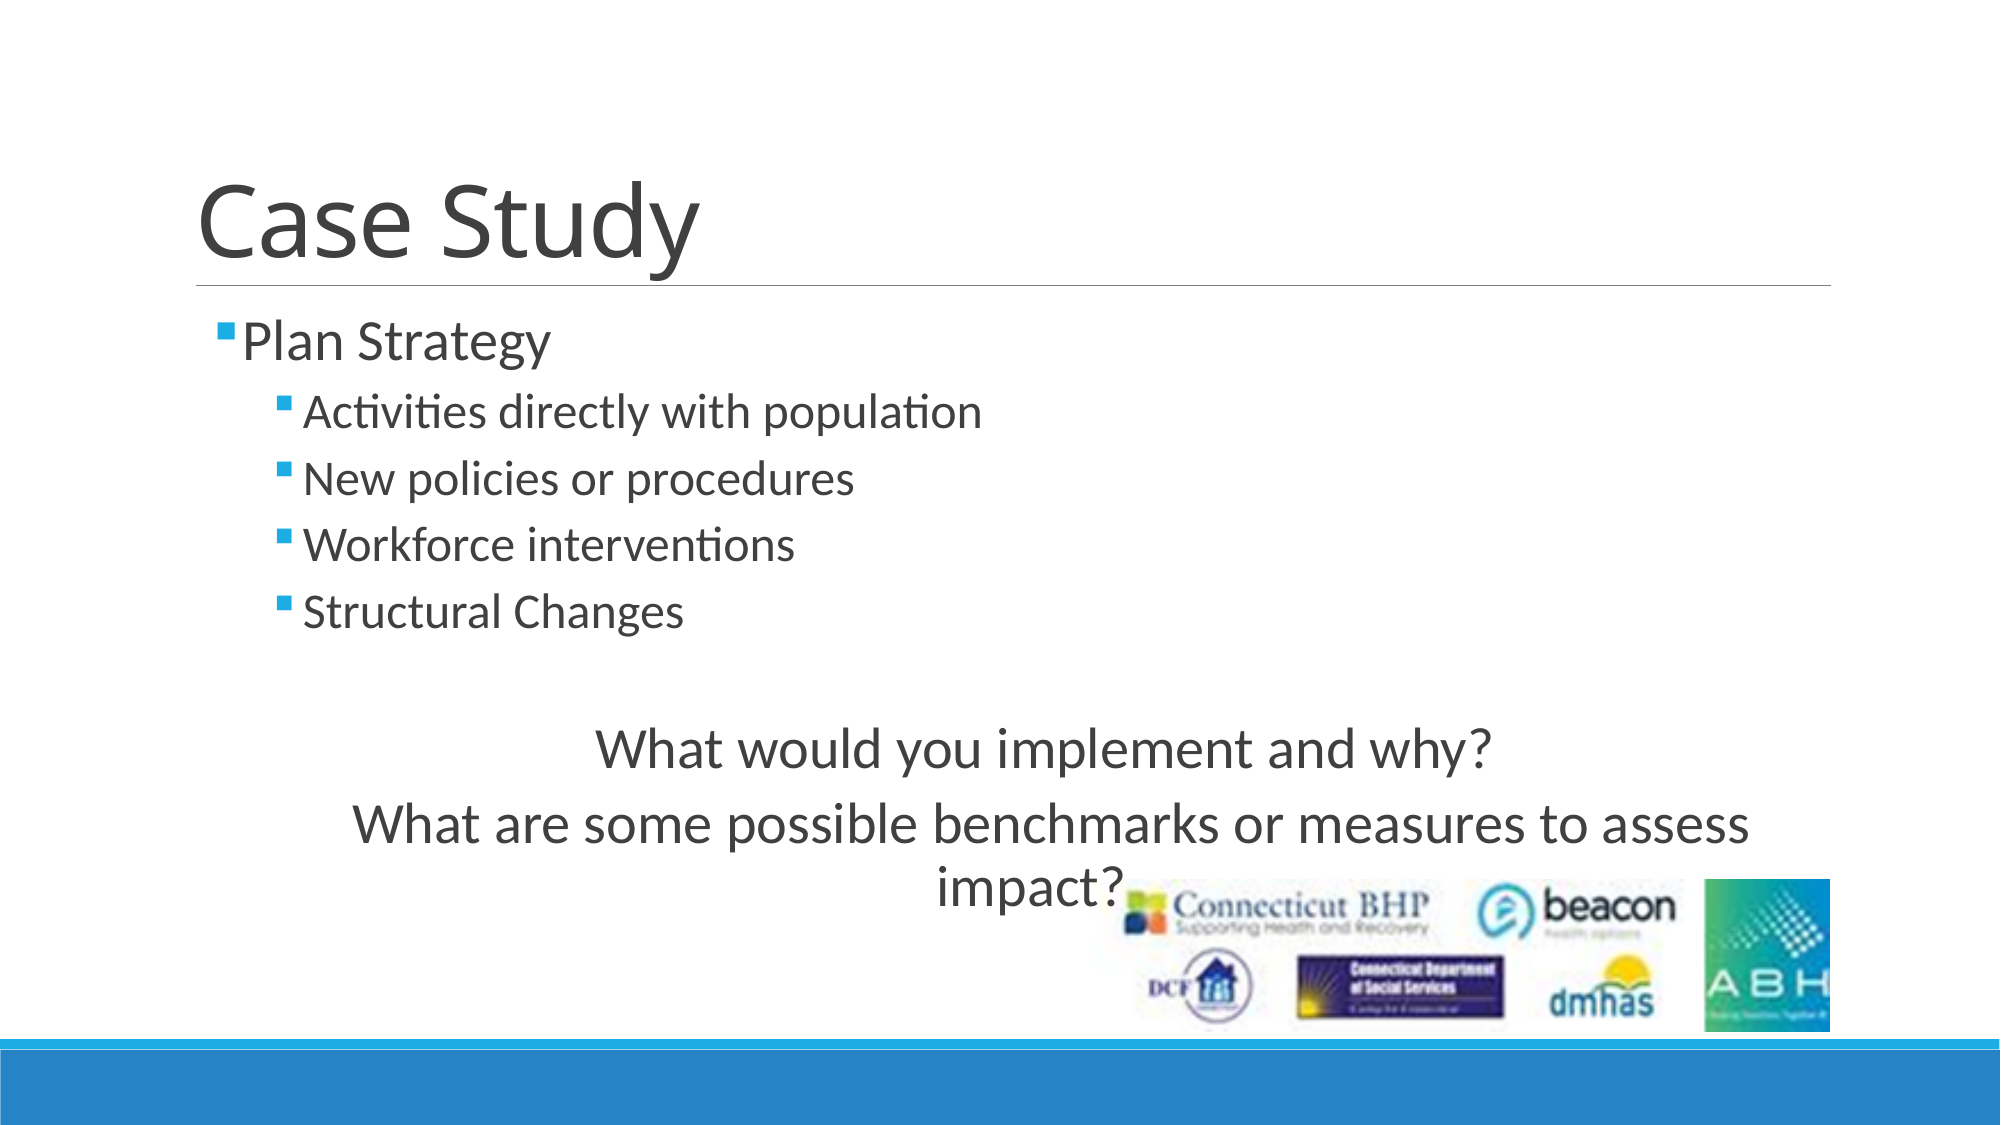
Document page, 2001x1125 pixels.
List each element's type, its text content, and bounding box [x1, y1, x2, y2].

list Plan Strategy Activities directly with population New policies or procedures Workforce interventions Structural Changes What would you implement and why? What are some possible benchmarks or measures to assess impact? [180, 302, 1830, 963]
title Case Study [180, 47, 1830, 285]
picture [1093, 963, 1830, 1032]
